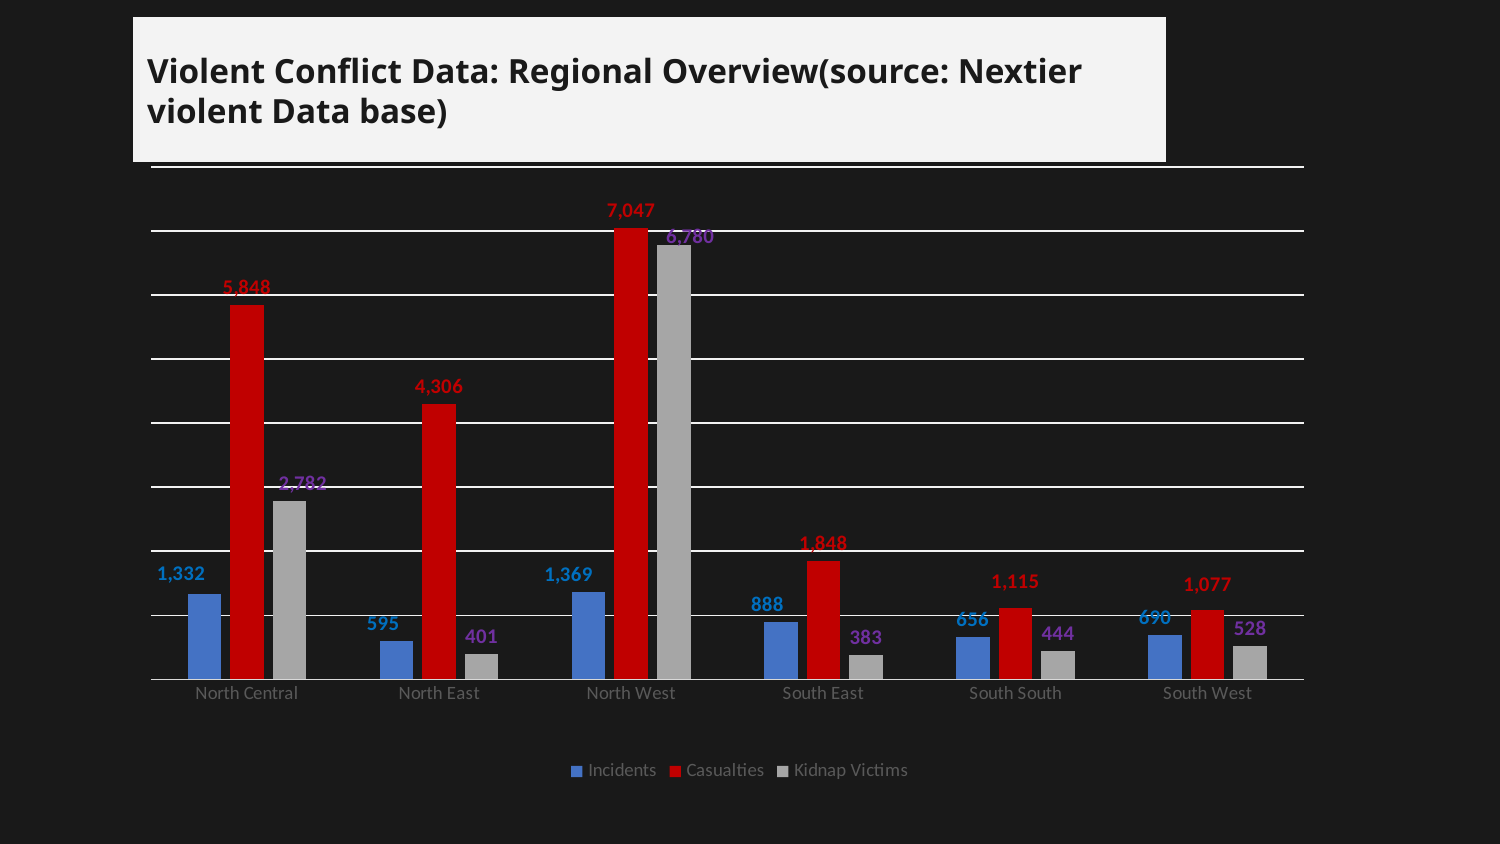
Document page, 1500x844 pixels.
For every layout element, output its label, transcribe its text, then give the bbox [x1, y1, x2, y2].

chart [140, 162, 1340, 788]
title Violent Conflict Data: Regional Overview(source: Nextier violent Data base) [132, 16, 1167, 164]
